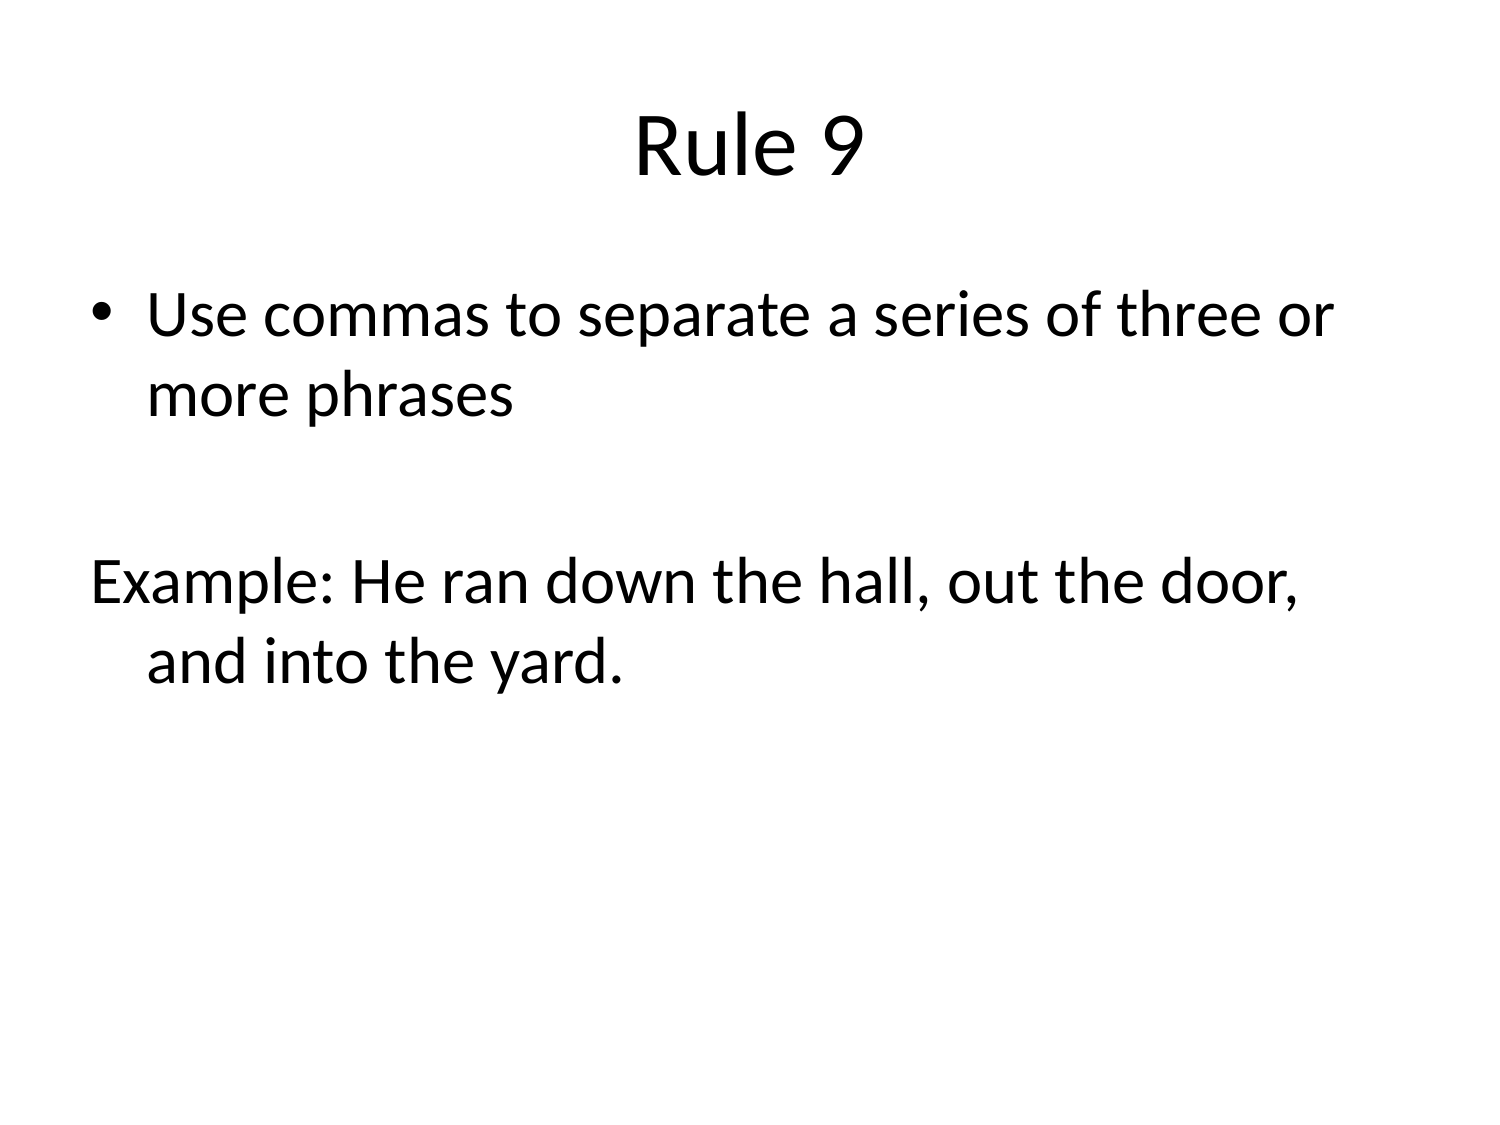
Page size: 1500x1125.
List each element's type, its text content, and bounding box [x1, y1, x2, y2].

title Rule 9 [75, 45, 1425, 233]
list Use commas to separate a series of three or more phrases Example: He ran down the hall, out the door, and into the yard. [75, 262, 1425, 1005]
